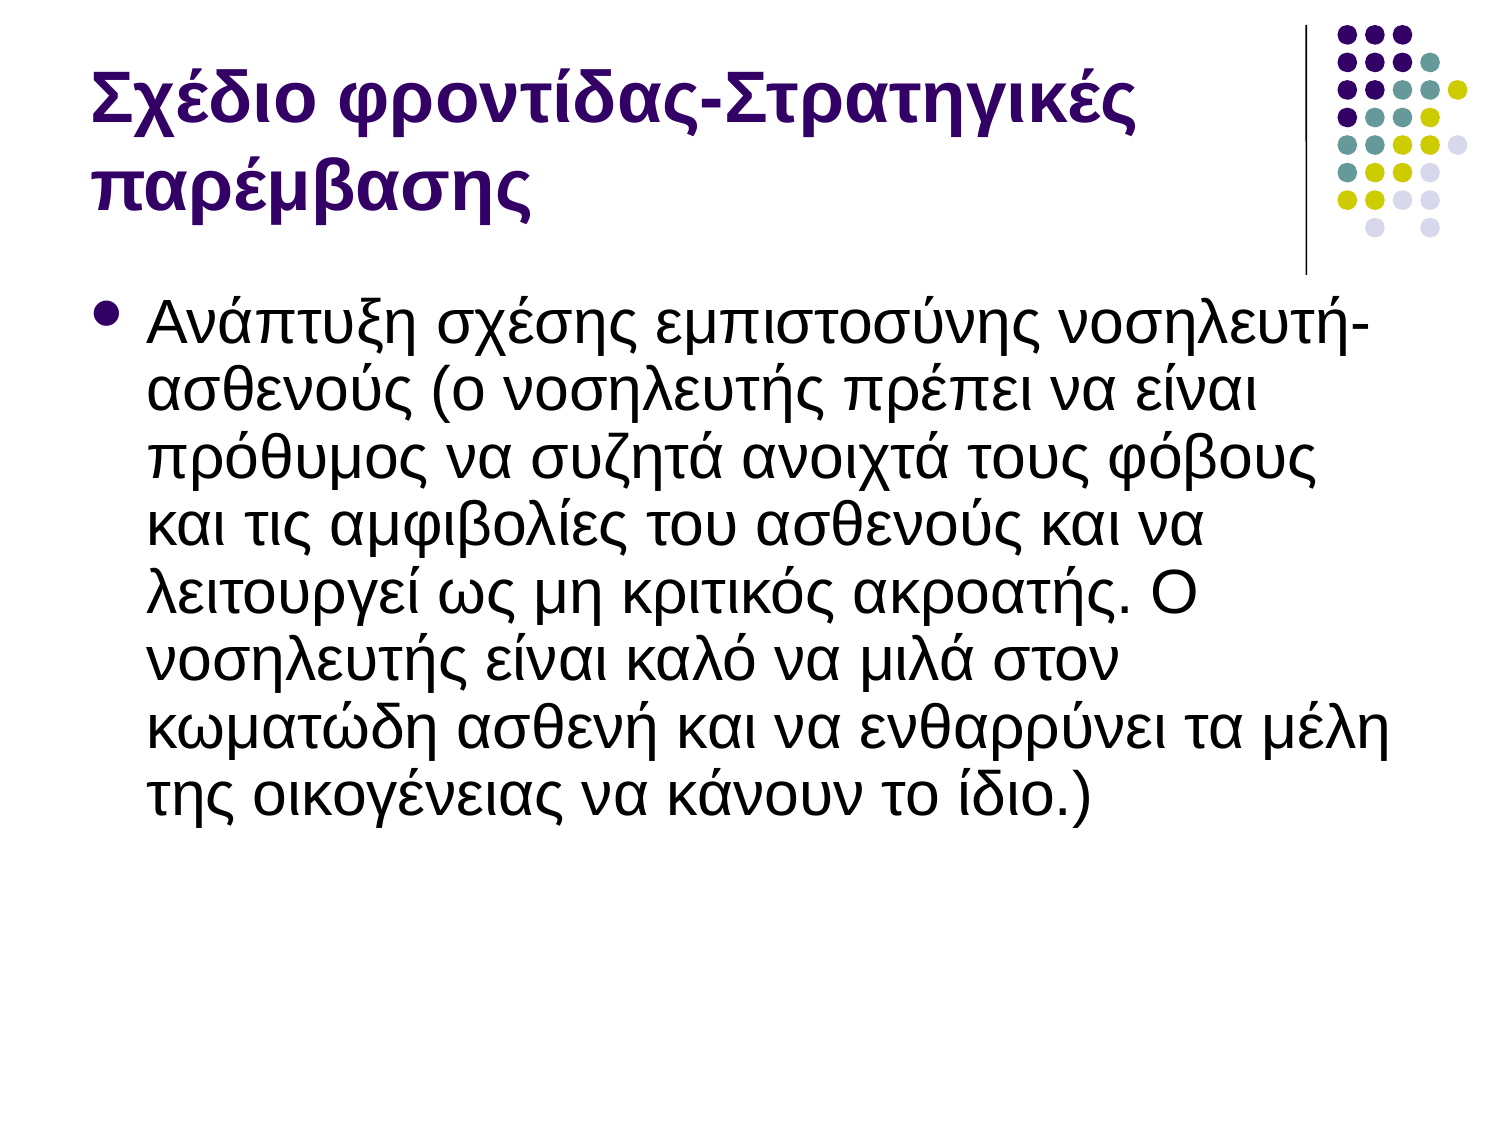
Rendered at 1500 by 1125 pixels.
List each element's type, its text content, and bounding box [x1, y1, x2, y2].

list Ανάπτυξη σχέσης εμπιστοσύνης νοσηλευτή-ασθενούς (ο νοσηλευτής πρέπει να είναι πρόθυμος να συζητά ανοιχτά τους φόβους και τις αμφιβολίες του ασθενούς και να λειτουργεί ως μη κριτικός ακροατής. Ο νοσηλευτής είναι καλό να μιλά στον κωματώδη ασθενή και να ενθαρρύνει τα μέλη της οικογένειας να κάνουν το ίδιο.) [74, 281, 1426, 1006]
title Σχέδιο φροντίδας-Στρατηγικές παρέμβασης [74, 19, 1313, 233]
